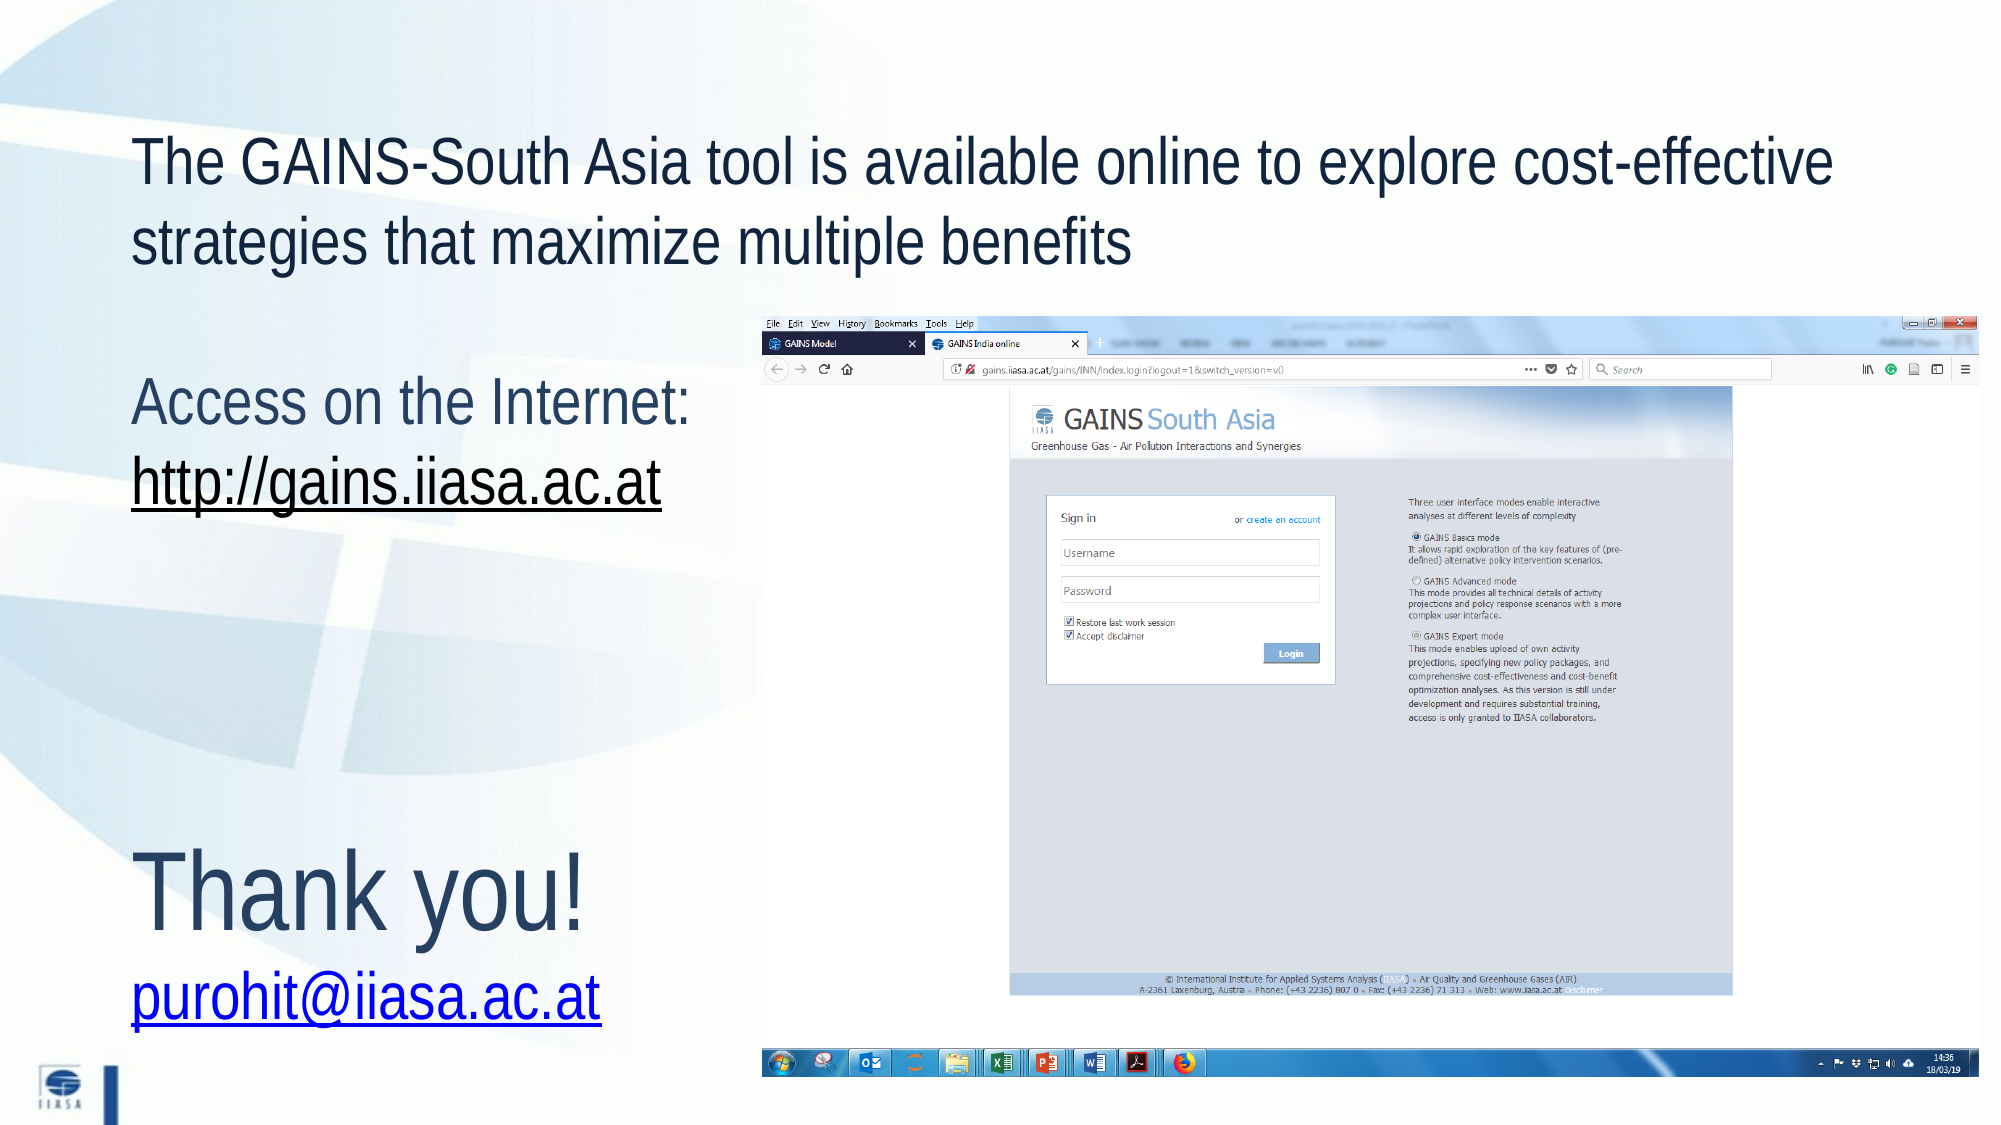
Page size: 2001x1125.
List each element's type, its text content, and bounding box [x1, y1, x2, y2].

picture [0, 0, 2001, 1125]
title The GAINS-South Asia tool is available online to explore cost-effective strategies that maximize multiple benefits Access on the Internet: http://gains.iiasa.ac.at Thank you! purohit@iiasa.ac.at [116, 481, 757, 670]
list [762, 316, 1979, 1077]
